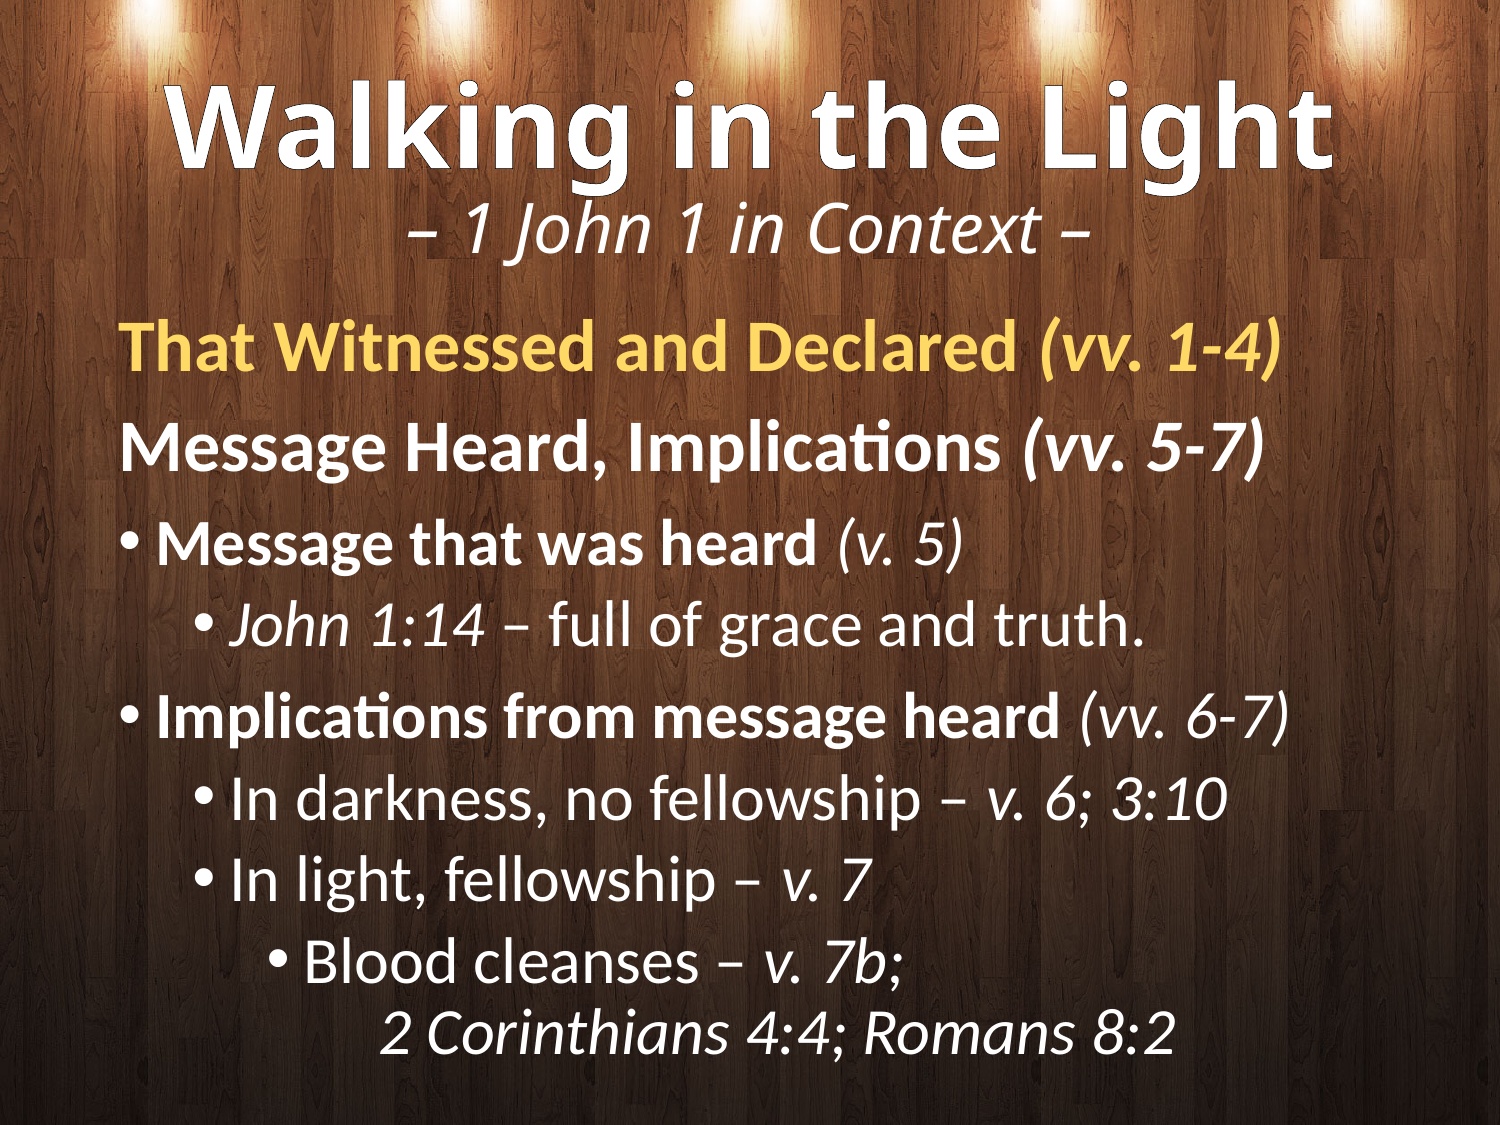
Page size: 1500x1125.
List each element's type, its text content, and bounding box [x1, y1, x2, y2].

title Walking in the Light – 1 John 1 in Context – [103, 59, 1397, 278]
list That Witnessed and Declared (vv. 1-4) Message Heard, Implications (vv. 5-7) Message that was heard (v. 5) John 1:14 – full of grace and truth. Implications from message heard (vv. 6-7) In darkness, no fellowship – v. 6; 3:10 In light, fellowship – v. 7 Blood cleanses – v. 7b; 2 Corinthians 4:4; Romans 8:2 [103, 299, 1397, 1085]
picture [0, 0, 1500, 1125]
